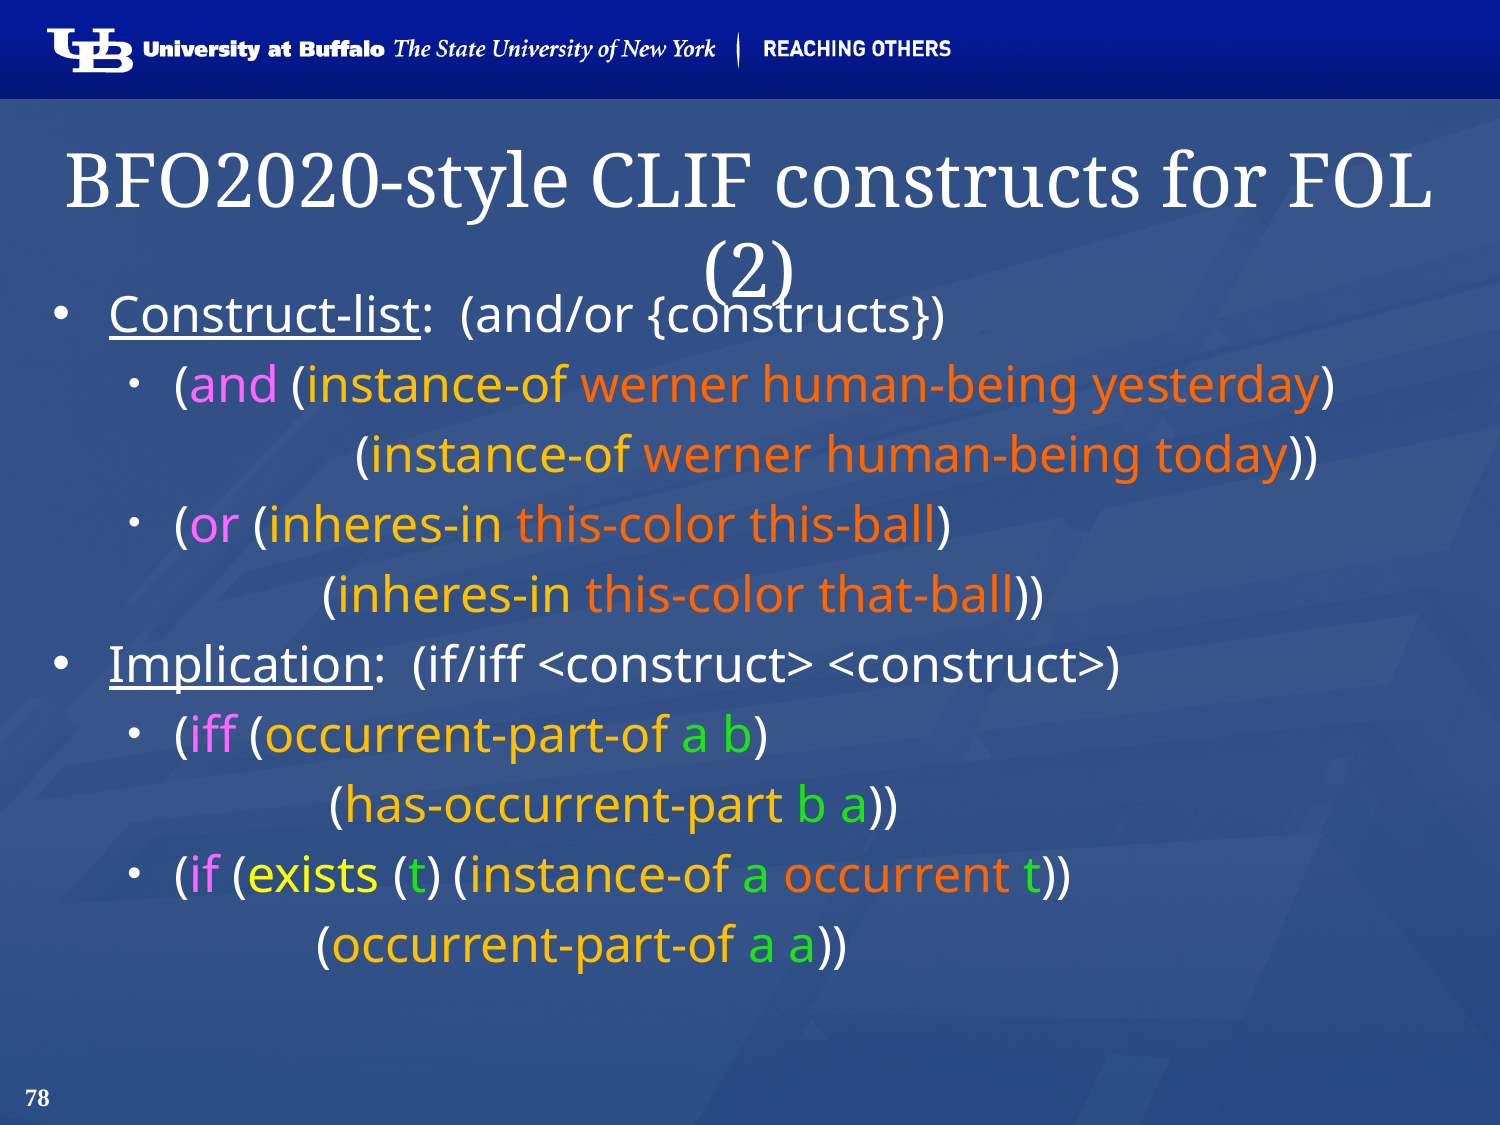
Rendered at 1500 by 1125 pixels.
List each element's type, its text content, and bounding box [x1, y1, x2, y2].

picture [0, 0, 1500, 99]
title BFO2020-style CLIF constructs for FOL (2) [0, 125, 1500, 250]
slide_number 78 [0, 1062, 50, 1112]
list Construct-list: (and/or {constructs}) (and (instance-of werner human-being yesterday) (instance-of werner human-being today)) (or (inheres-in this-color this-ball) (inheres-in this-color that-ball)) Implication: (if/iff <construct> <construct>) (iff (occurrent-part-of a b) (has-occurrent-part b a)) (if (exists (t) (instance-of a occurrent t)) (occurrent-part-of a a)) [37, 275, 1463, 1088]
